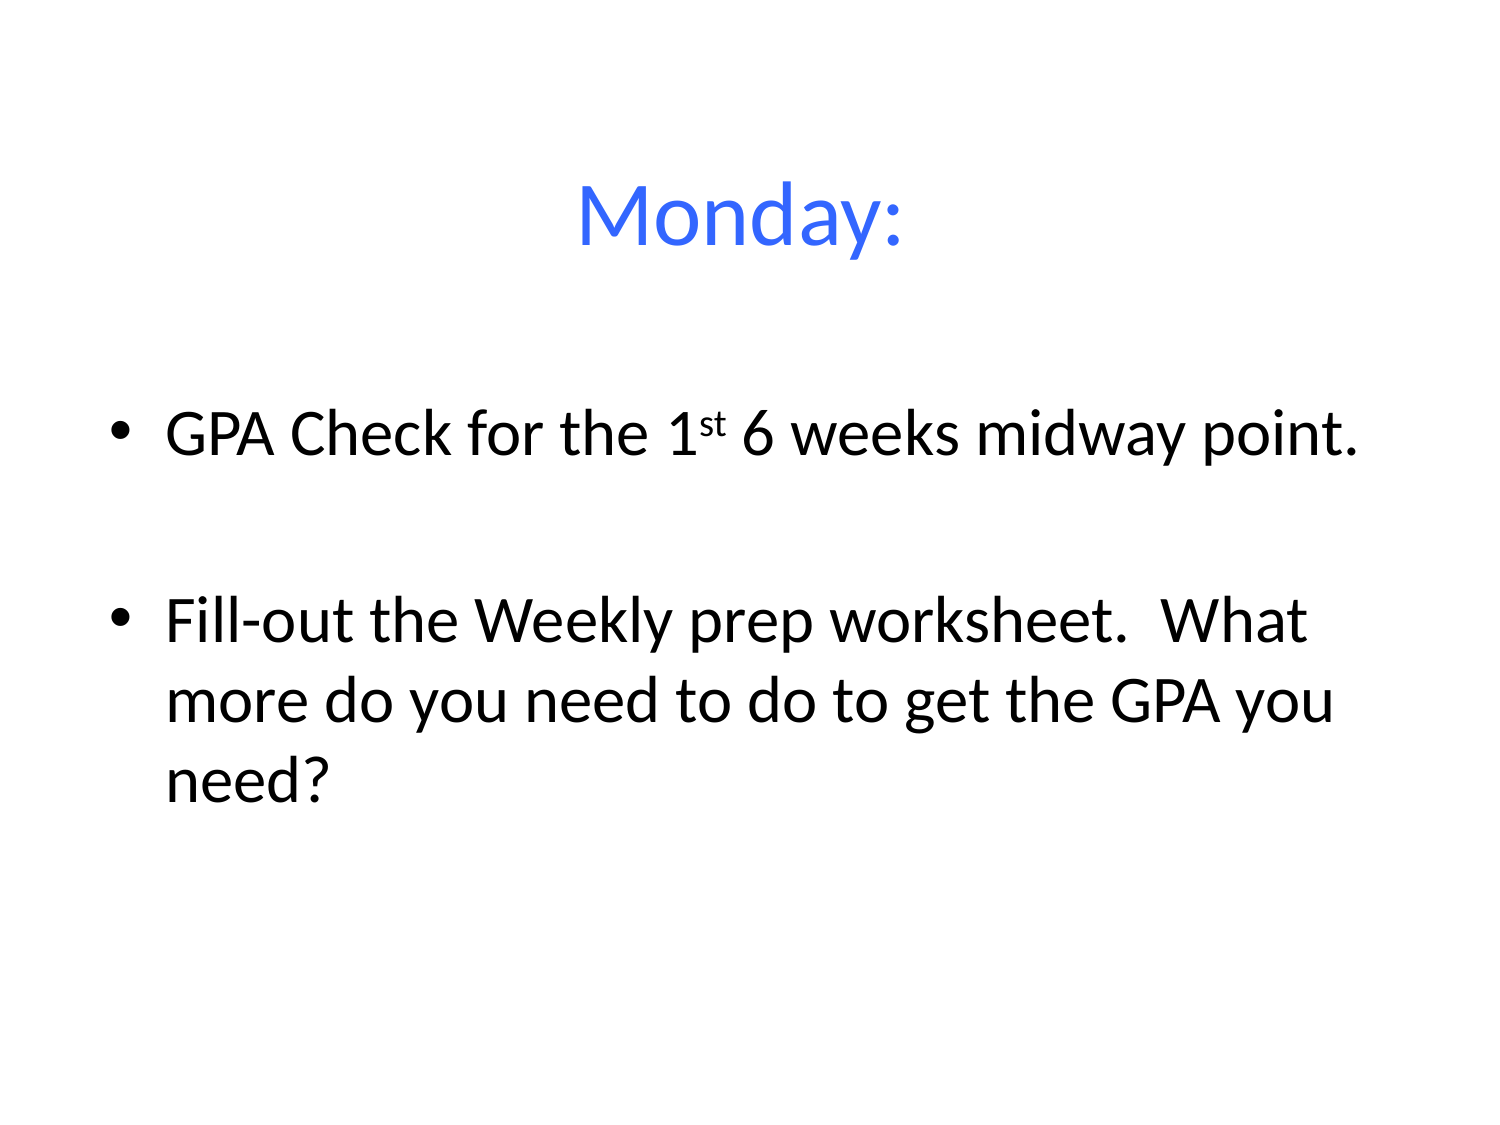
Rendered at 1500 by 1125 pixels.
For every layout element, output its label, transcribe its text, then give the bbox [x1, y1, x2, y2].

list GPA Check for the 1st 6 weeks midway point. Fill-out the Weekly prep worksheet. What more do you need to do to get the GPA you need? [93, 381, 1415, 1057]
title Monday: [67, 61, 1415, 356]
